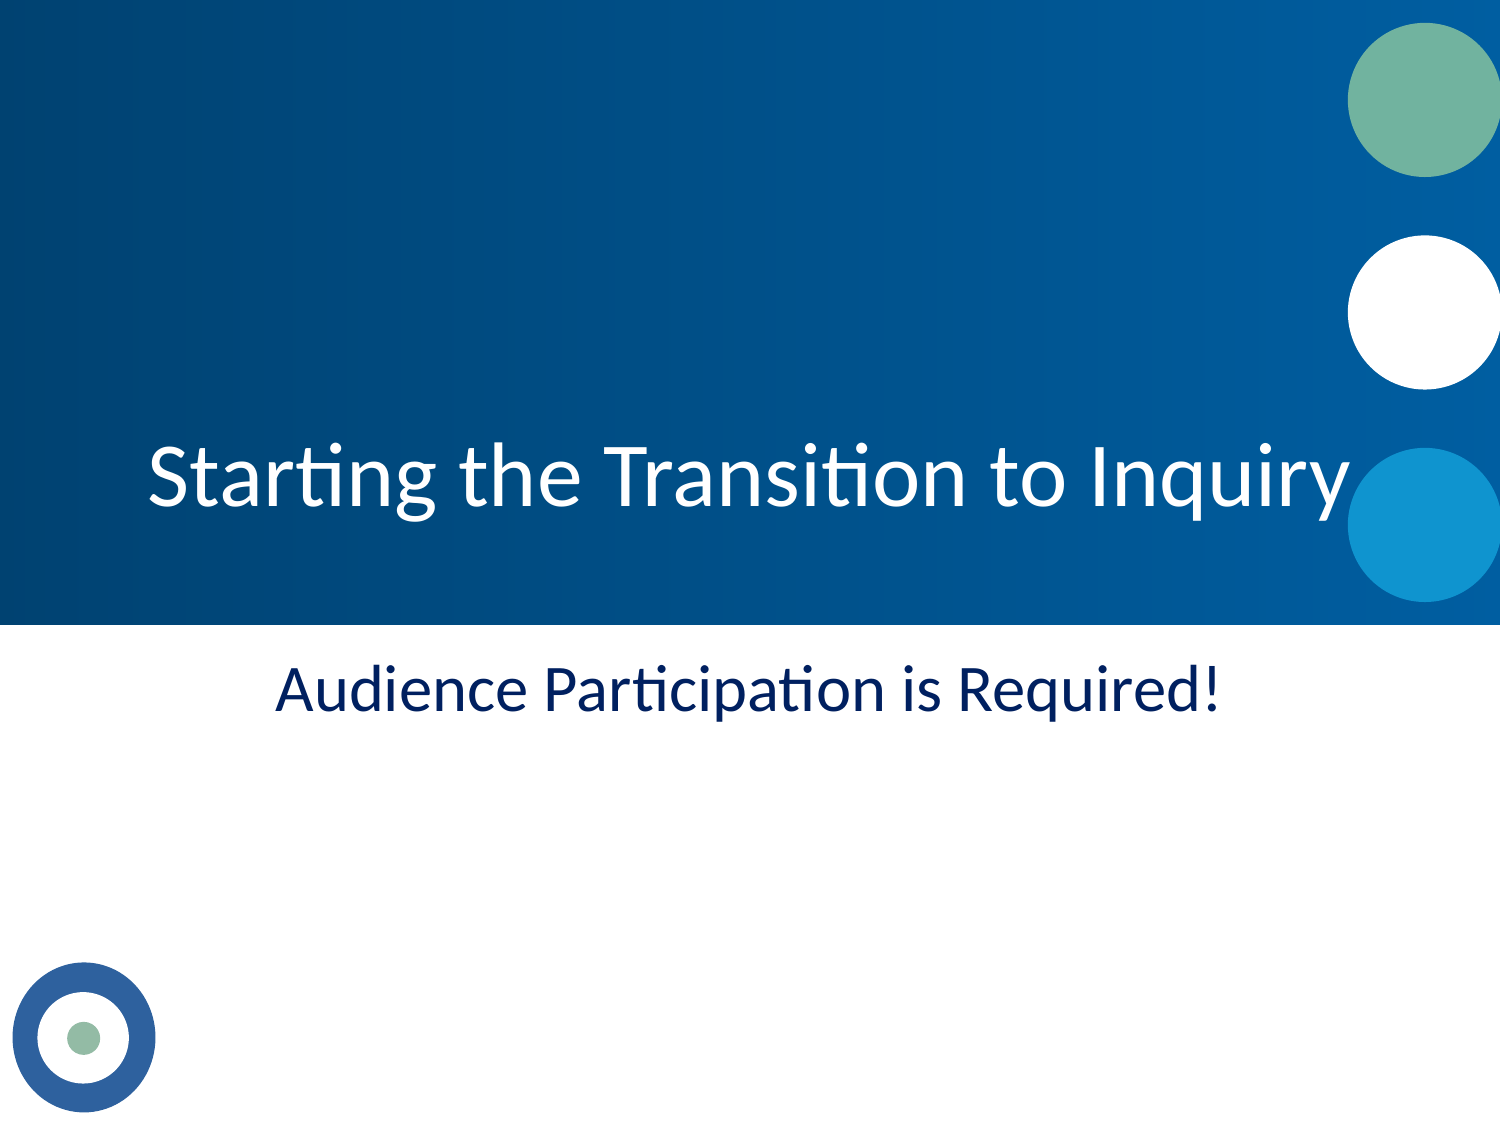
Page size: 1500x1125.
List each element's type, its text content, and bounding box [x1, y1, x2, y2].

subtitle Audience Participation is Required! [225, 637, 1275, 925]
title Starting the Transition to Inquiry [112, 349, 1388, 591]
